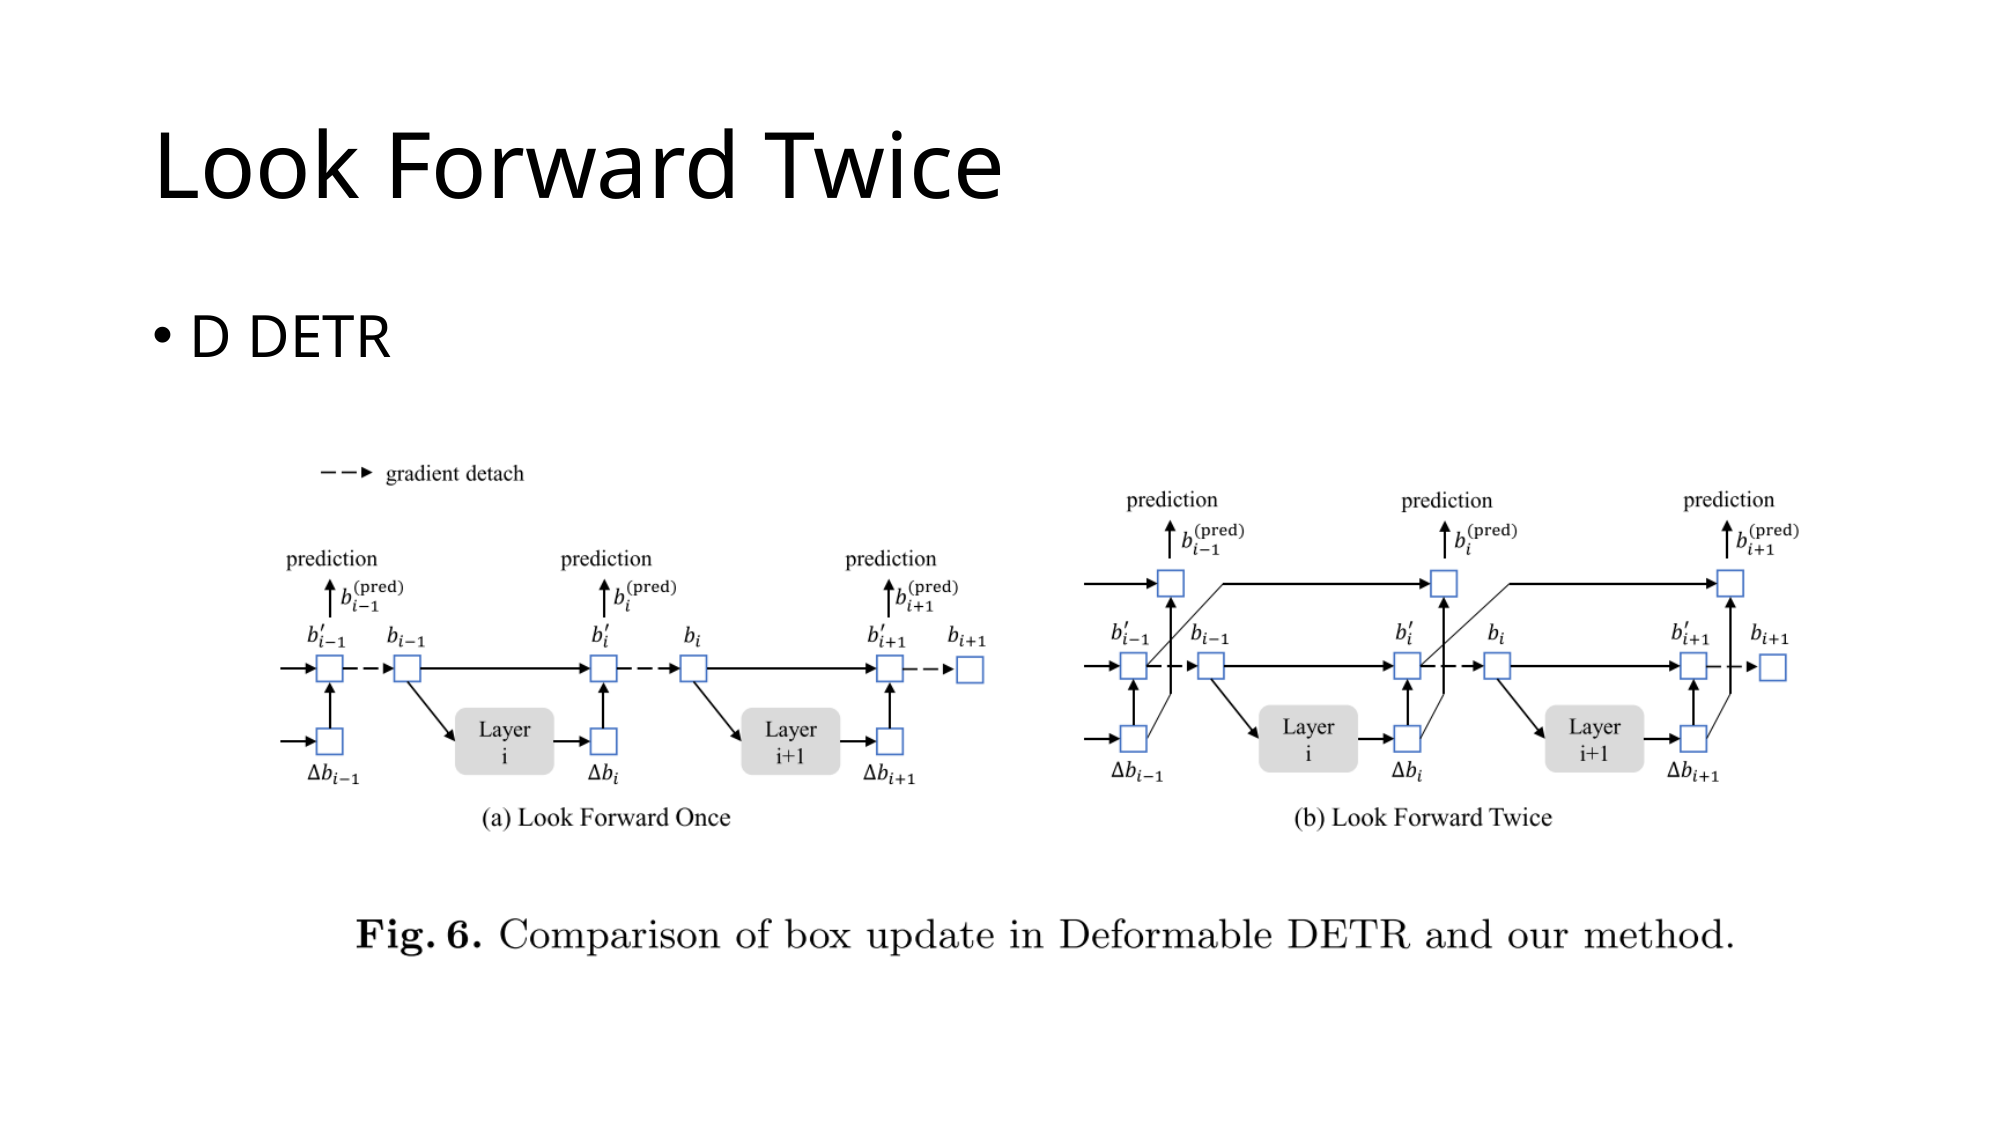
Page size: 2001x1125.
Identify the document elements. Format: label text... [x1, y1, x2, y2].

title Look Forward Twice [137, 59, 1863, 278]
picture [240, 429, 1845, 982]
list D DETR [137, 299, 1863, 1014]
